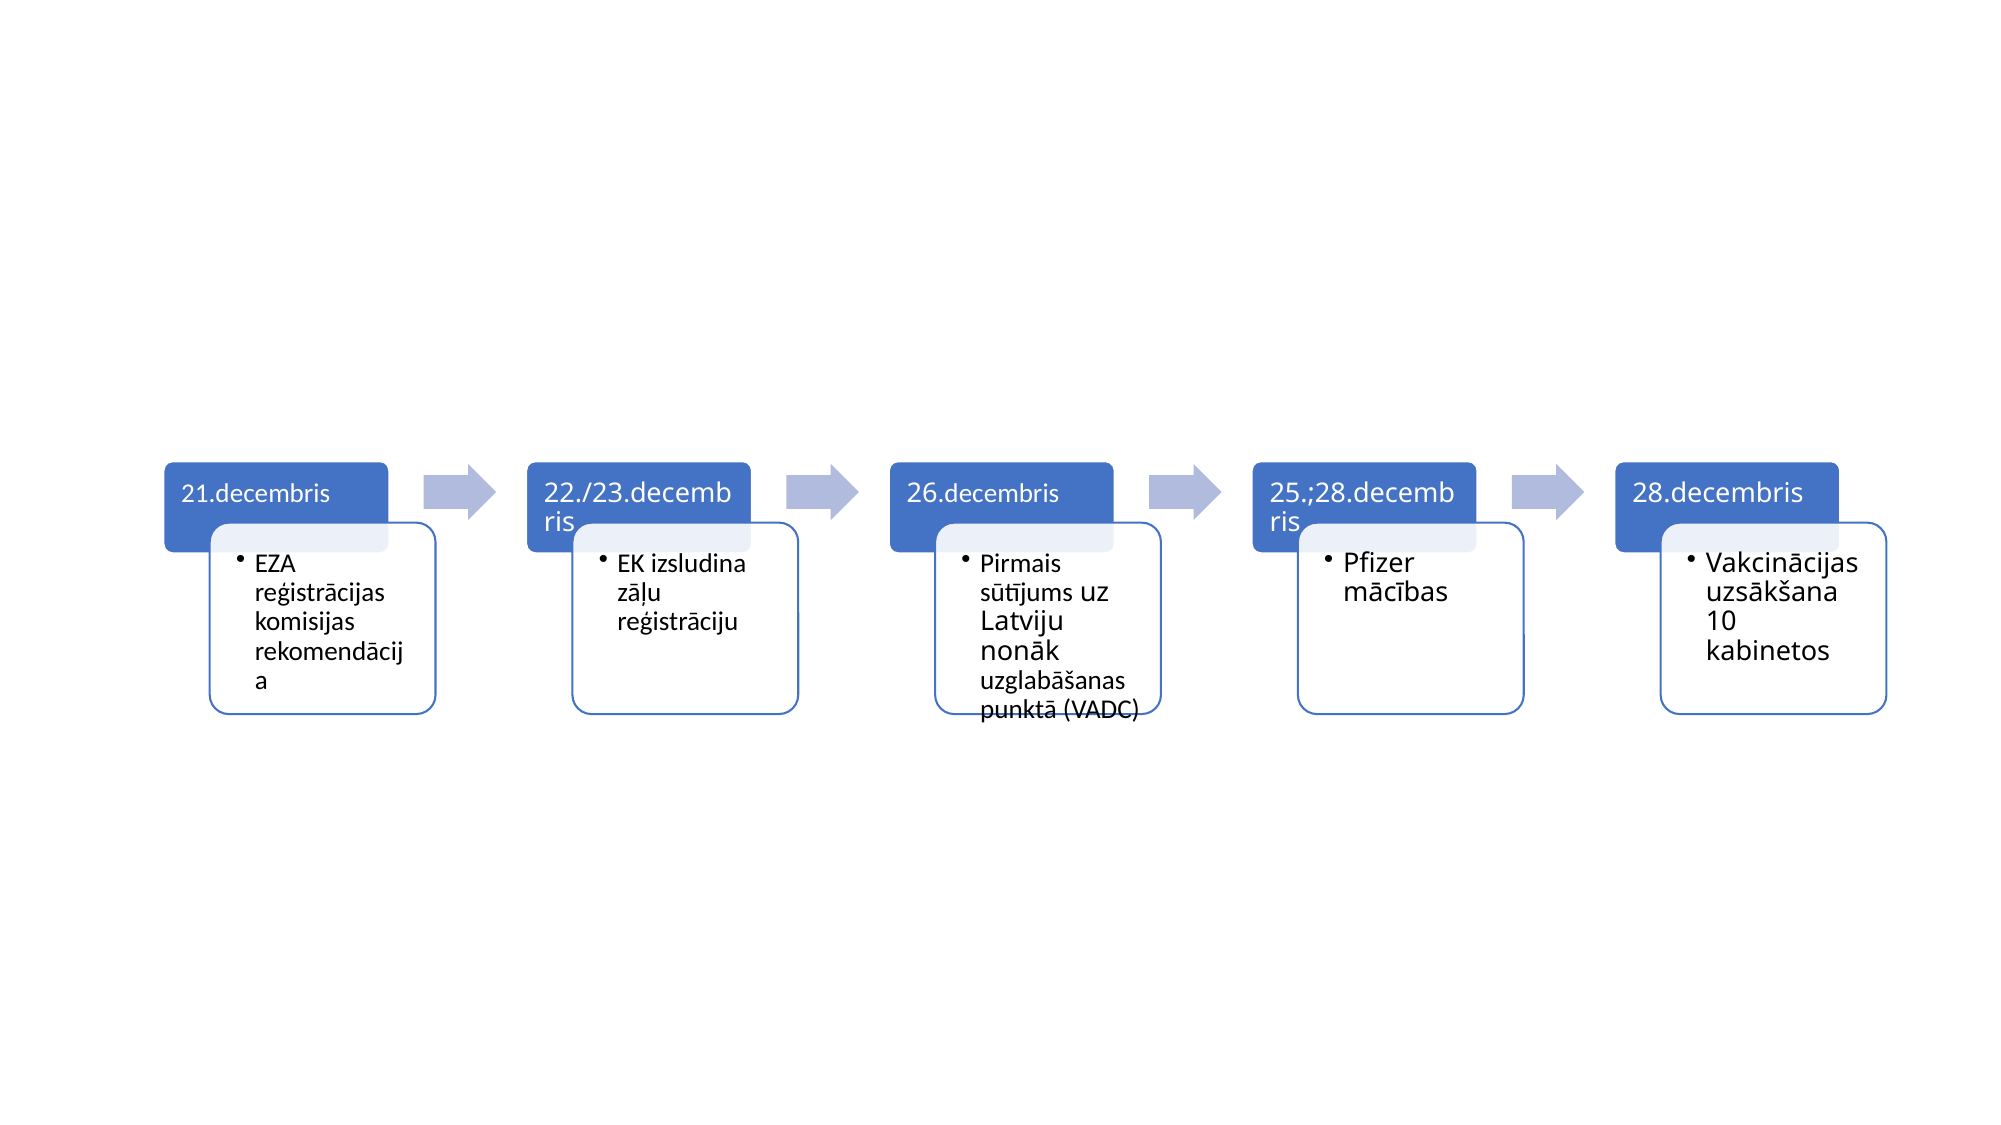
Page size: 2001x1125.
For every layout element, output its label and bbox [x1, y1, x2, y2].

text_box [162, 137, 1888, 1039]
